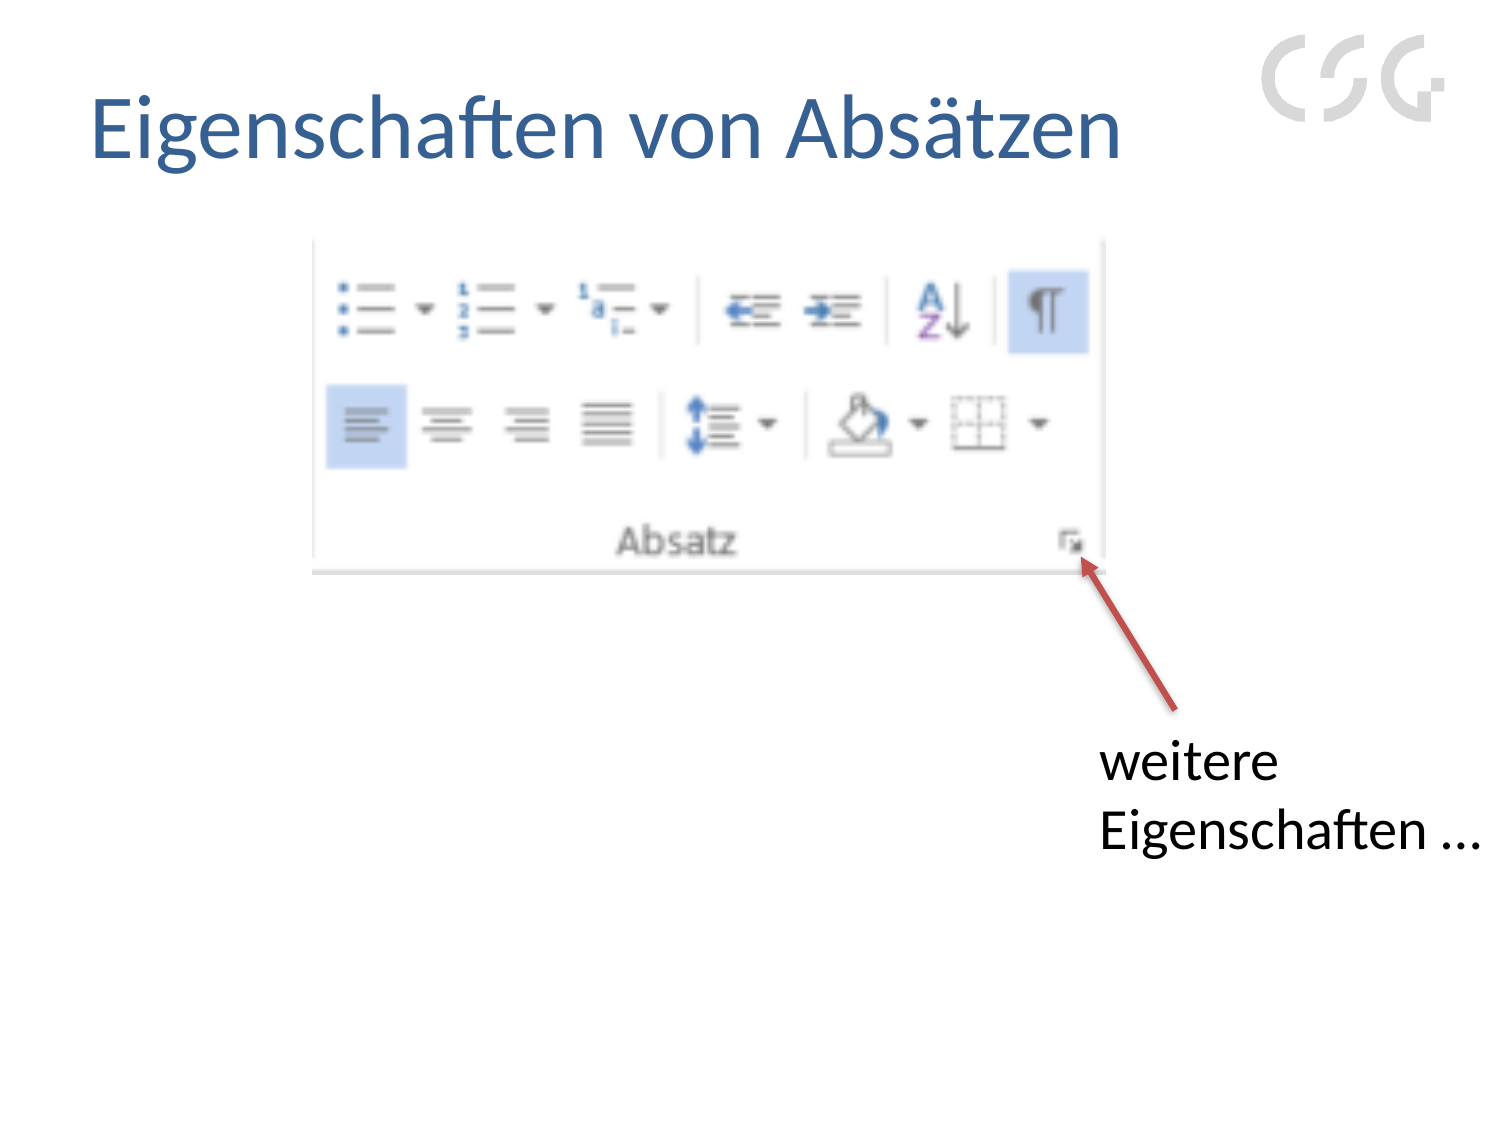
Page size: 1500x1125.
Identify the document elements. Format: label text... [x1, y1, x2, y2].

picture [312, 231, 1106, 575]
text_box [1080, 556, 1176, 711]
title Eigenschaften von Absätzen [75, 59, 1150, 173]
text_box weitere Eigenschaften … [1084, 714, 1497, 869]
